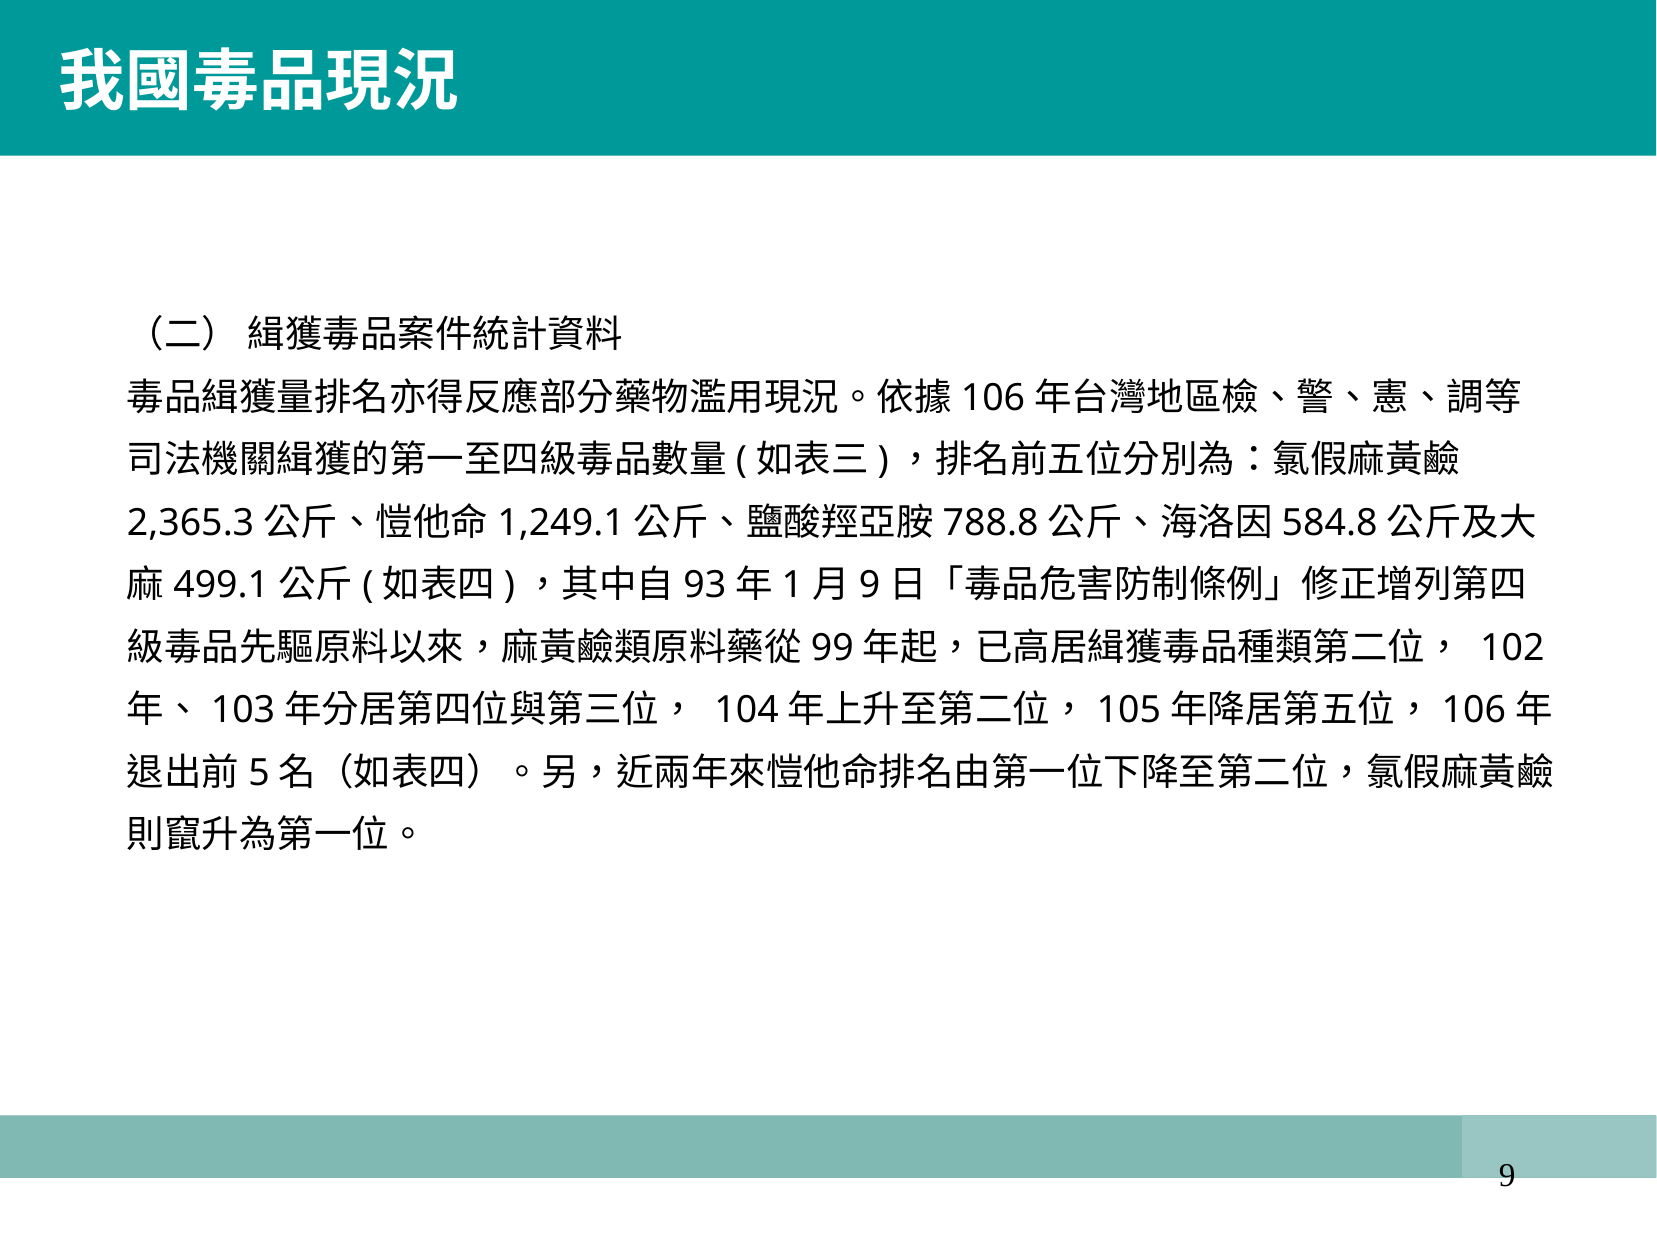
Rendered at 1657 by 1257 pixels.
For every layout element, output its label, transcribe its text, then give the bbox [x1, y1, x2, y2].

slide_number 8 [1187, 1144, 1533, 1229]
text_box （二） 緝獲毒品案件統計資料 毒品緝獲量排名亦得反應部分藥物濫用現況。依據106年台灣地區檢、警、憲、調等司法機關緝獲的第一至四級毒品數量(如表三)，排名前五位分別為：氯假麻黃鹼2,365.3公斤、愷他命1,249.1公斤、鹽酸羥亞胺788.8公斤、海洛因584.8公斤及大麻499.1公斤(如表四)，其中自93年1月9日「毒品危害防制條例」修正增列第四級毒品先驅原料以來，麻黃鹼類原料藥從99年起，已高居緝獲毒品種類第二位， 102年、103年分居第四位與第三位， 104年上升至第二位，105年降居第五位，106年退出前5名（如表四）。另，近兩年來愷他命排名由第一位下降至第二位，氯假麻黃鹼則竄升為第一位。 [112, 285, 1571, 863]
text_box 我國毒品現況 [0, 0, 1657, 156]
